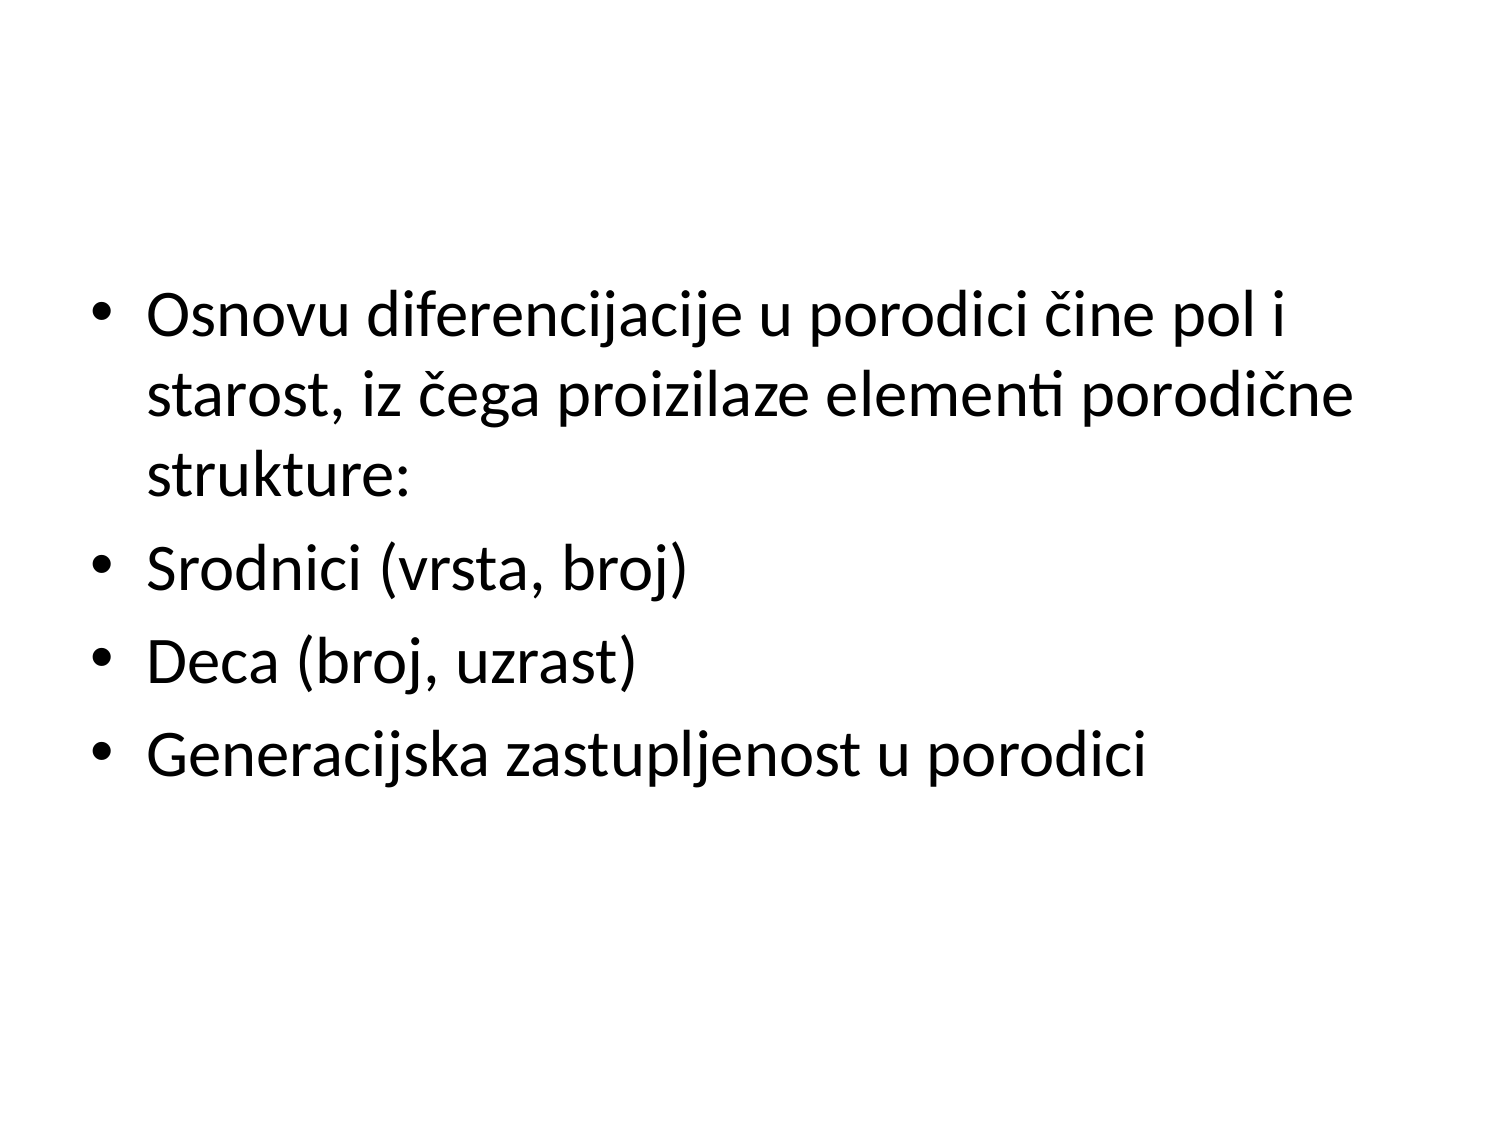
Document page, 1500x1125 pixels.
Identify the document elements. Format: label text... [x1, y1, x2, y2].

list Osnovu diferencijacije u porodici čine pol i starost, iz čega proizilaze elementi porodične strukture: Srodnici (vrsta, broj) Deca (broj, uzrast) Generacijska zastupljenost u porodici [75, 262, 1425, 1005]
